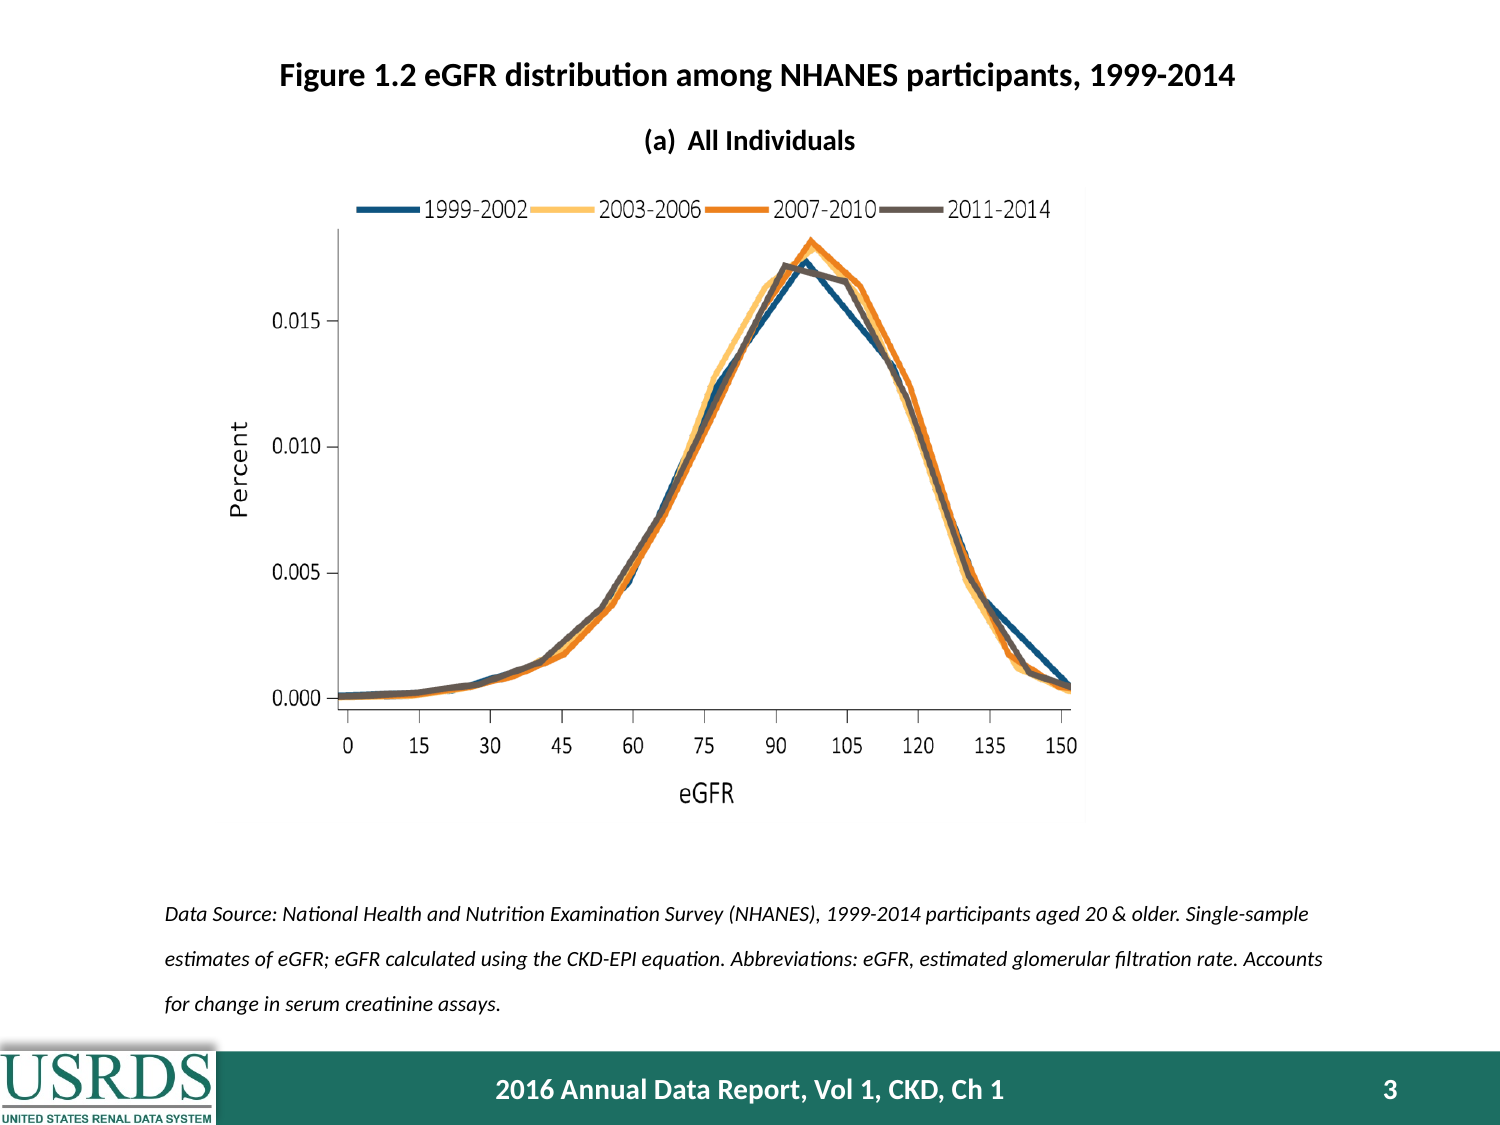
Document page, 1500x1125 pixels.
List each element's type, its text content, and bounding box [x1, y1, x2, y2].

text_box Figure 1.2 eGFR distribution among NHANES participants, 1999-2014 (a) All Individuals [0, 37, 1500, 183]
text_box Data Source: National Health and Nutrition Examination Survey (NHANES), 1999-2014 participants aged 20 & older. Single-sample estimates of eGFR; eGFR calculated using the CKD-EPI equation. Abbreviations: eGFR, estimated glomerular filtration rate. Accounts for change in serum creatinine assays. [149, 887, 1363, 1038]
footer 2016 Annual Data Report, Vol 1, CKD, Ch 1 [450, 1062, 1050, 1113]
slide_number 3 [1262, 1062, 1413, 1108]
picture [214, 187, 1500, 823]
picture [0, 1051, 216, 1125]
